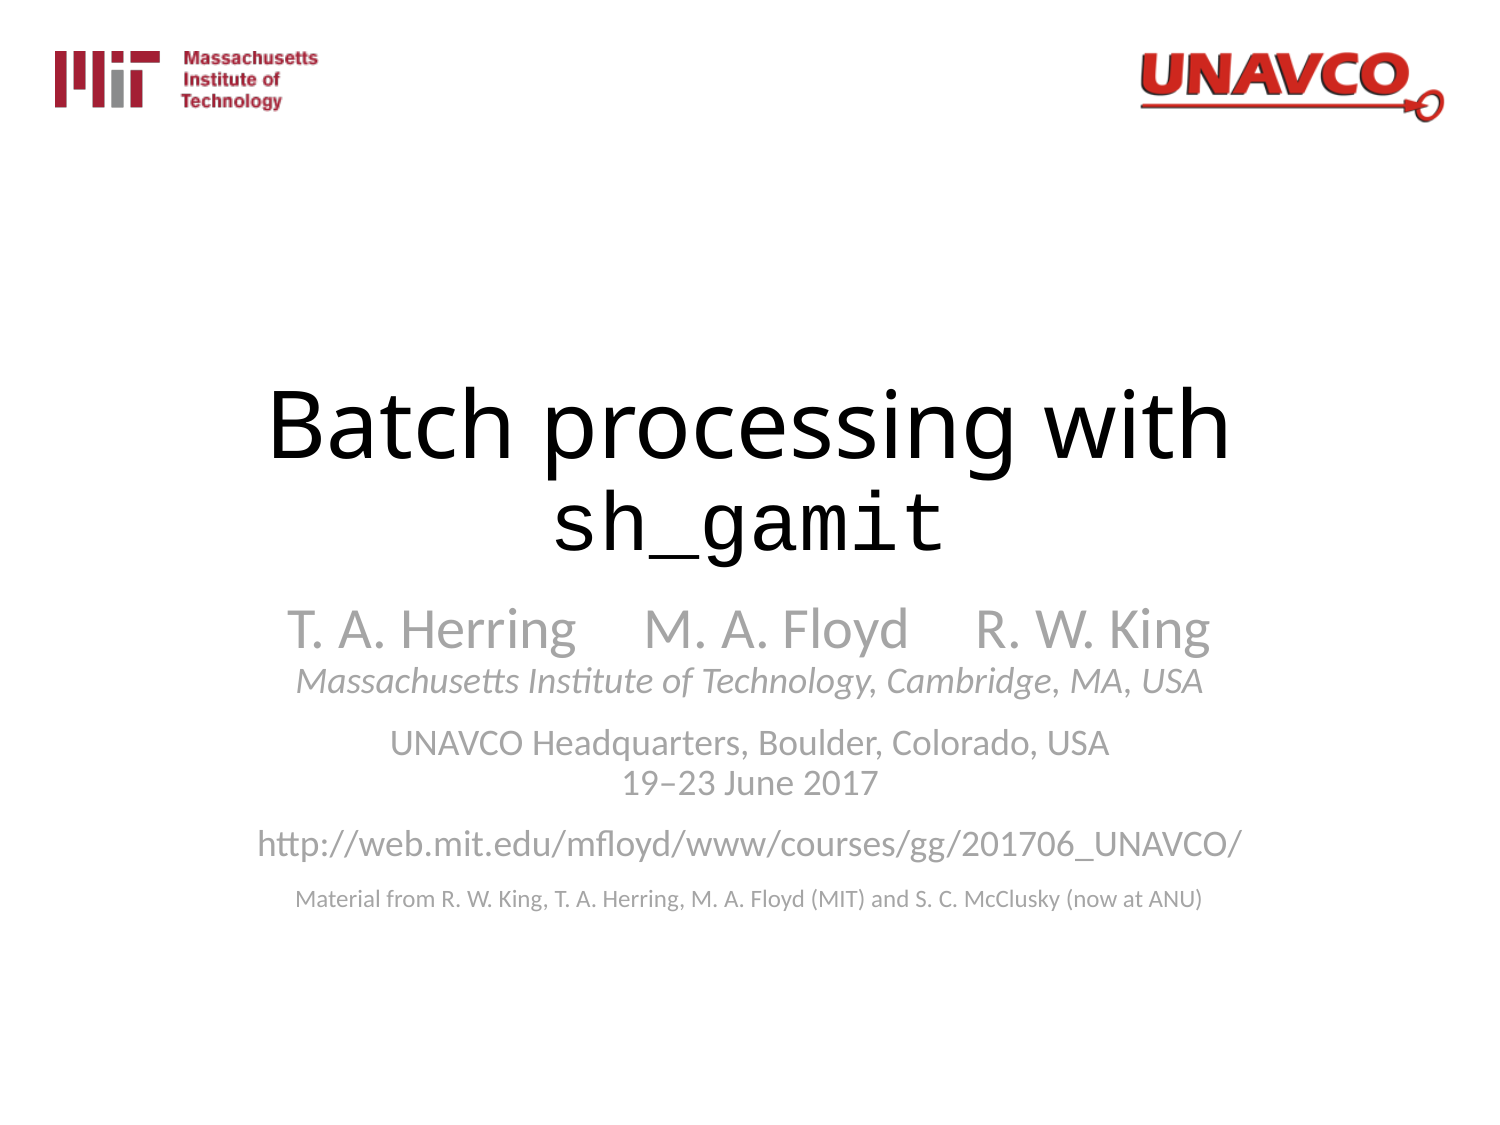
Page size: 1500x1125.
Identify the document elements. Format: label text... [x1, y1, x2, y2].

title Batch processing with sh_gamit [187, 184, 1313, 576]
picture [55, 51, 319, 112]
text_box T. A. Herring M. A. Floyd R. W. King Massachusetts Institute of Technology, Cambridge, MA, USA UNAVCO Headquarters, Boulder, Colorado, USA 19–23 June 2017 http://web.mit.edu/mfloyd/www/courses/gg/201706_UNAVCO/ Material from R. W. King, T. A. Herring, M. A. Floyd (MIT) and S. C. McClusky (now at ANU) [187, 590, 1313, 863]
picture [1121, 44, 1464, 131]
